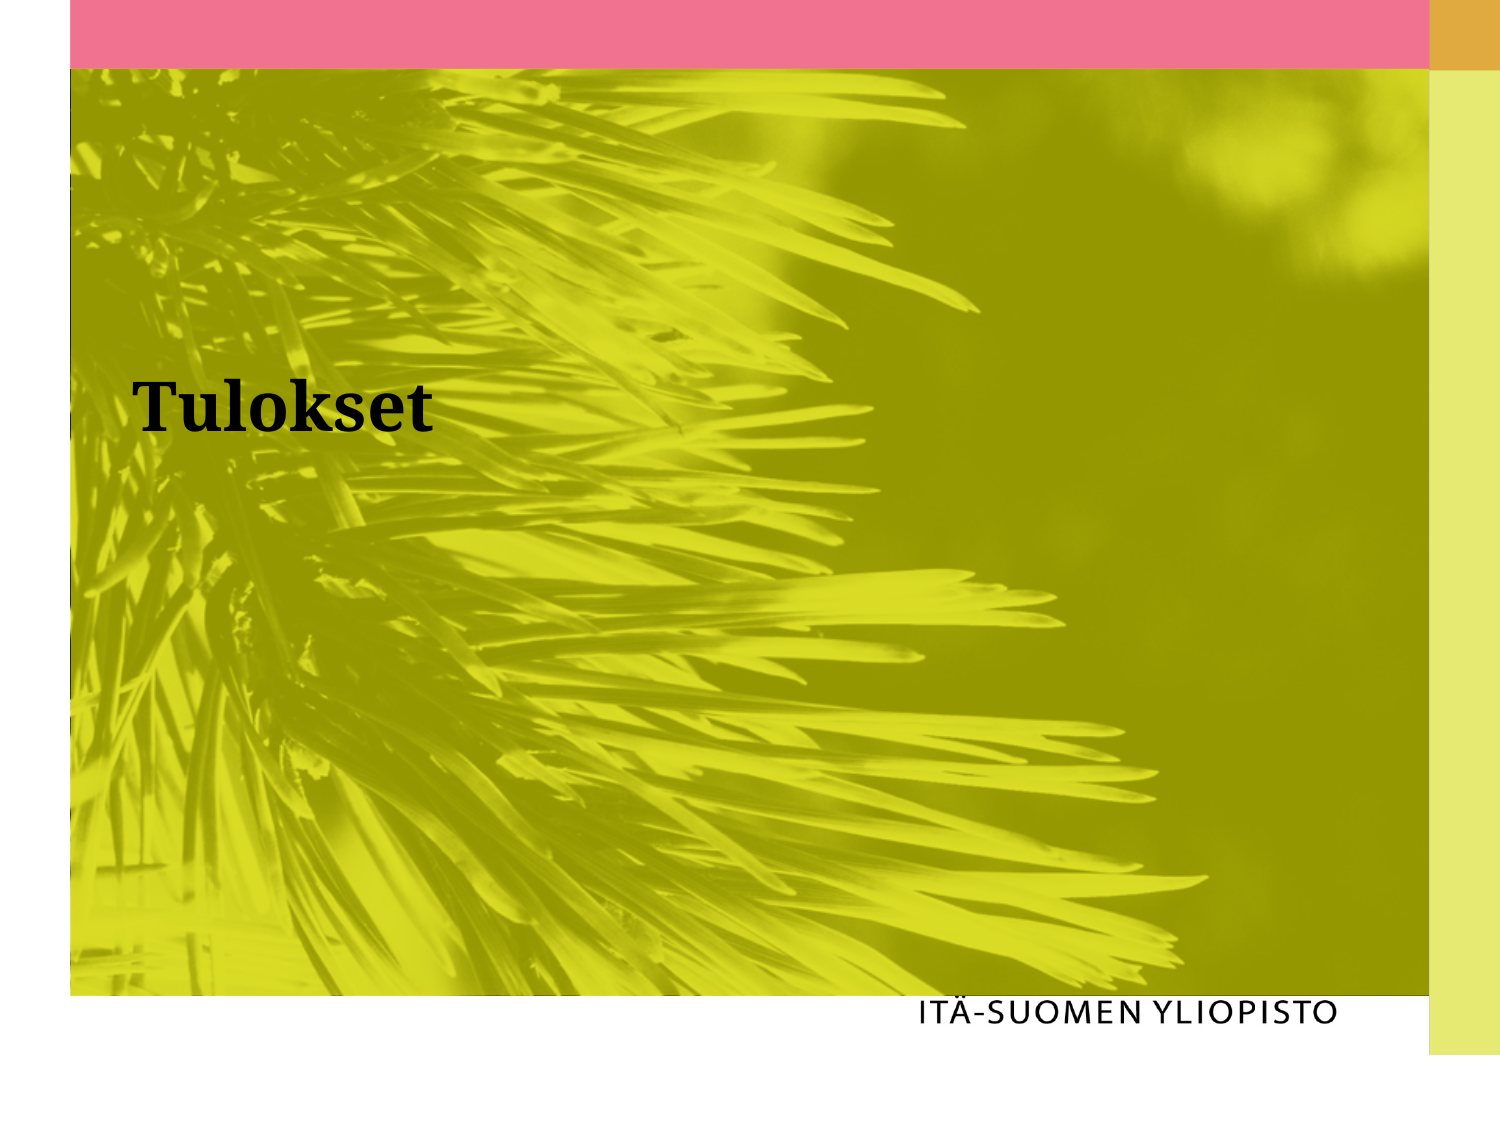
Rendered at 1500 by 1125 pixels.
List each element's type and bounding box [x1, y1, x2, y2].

picture [70, 0, 1500, 1055]
